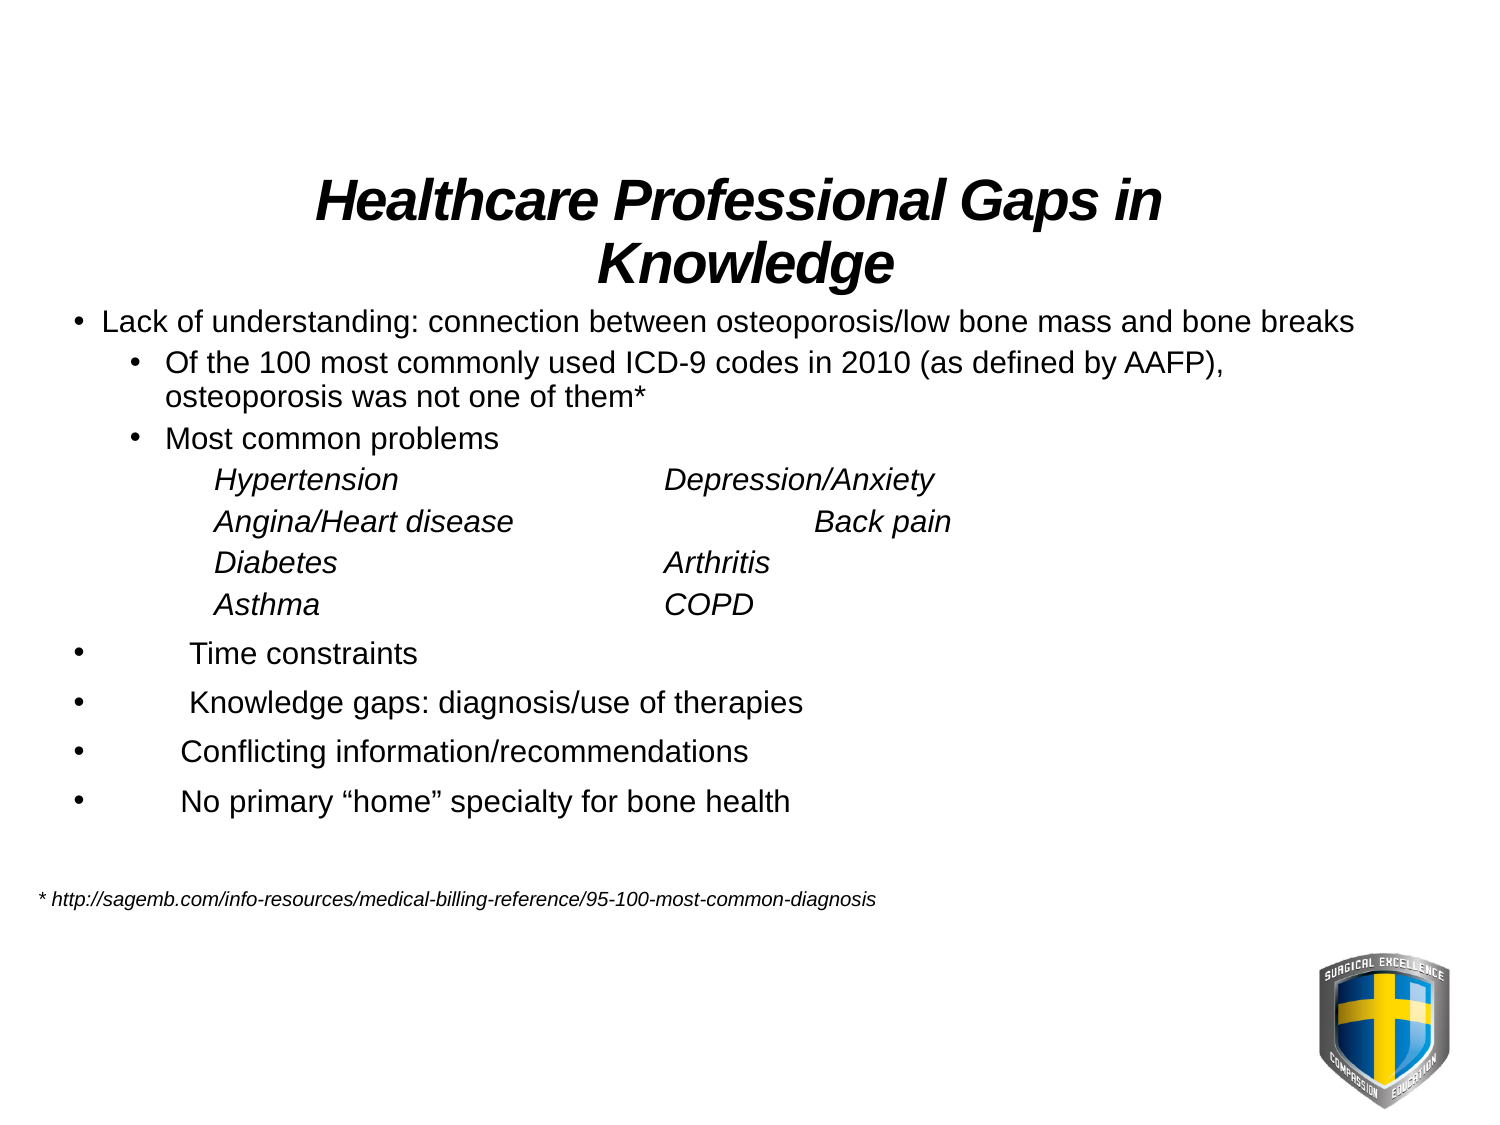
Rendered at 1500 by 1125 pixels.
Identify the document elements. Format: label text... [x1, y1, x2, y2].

list Lack of understanding: connection between osteoporosis/low bone mass and bone breaks Of the 100 most commonly used ICD-9 codes in 2010 (as defined by AAFP), osteoporosis was not one of them* Most common problems Hypertension Depression/Anxiety Angina/Heart disease Back pain Diabetes Arthritis Asthma COPD Time constraints Knowledge gaps: diagnosis/use of therapies Conflicting information/recommendations No primary “home” specialty for bone health [62, 294, 1421, 955]
title Healthcare Professional Gaps in Knowledge [4, 96, 1490, 308]
picture [1317, 949, 1452, 1113]
text_box * http://sagemb.com/info-resources/medical-billing-reference/95-100-most-common-diagnosis [23, 879, 1266, 919]
